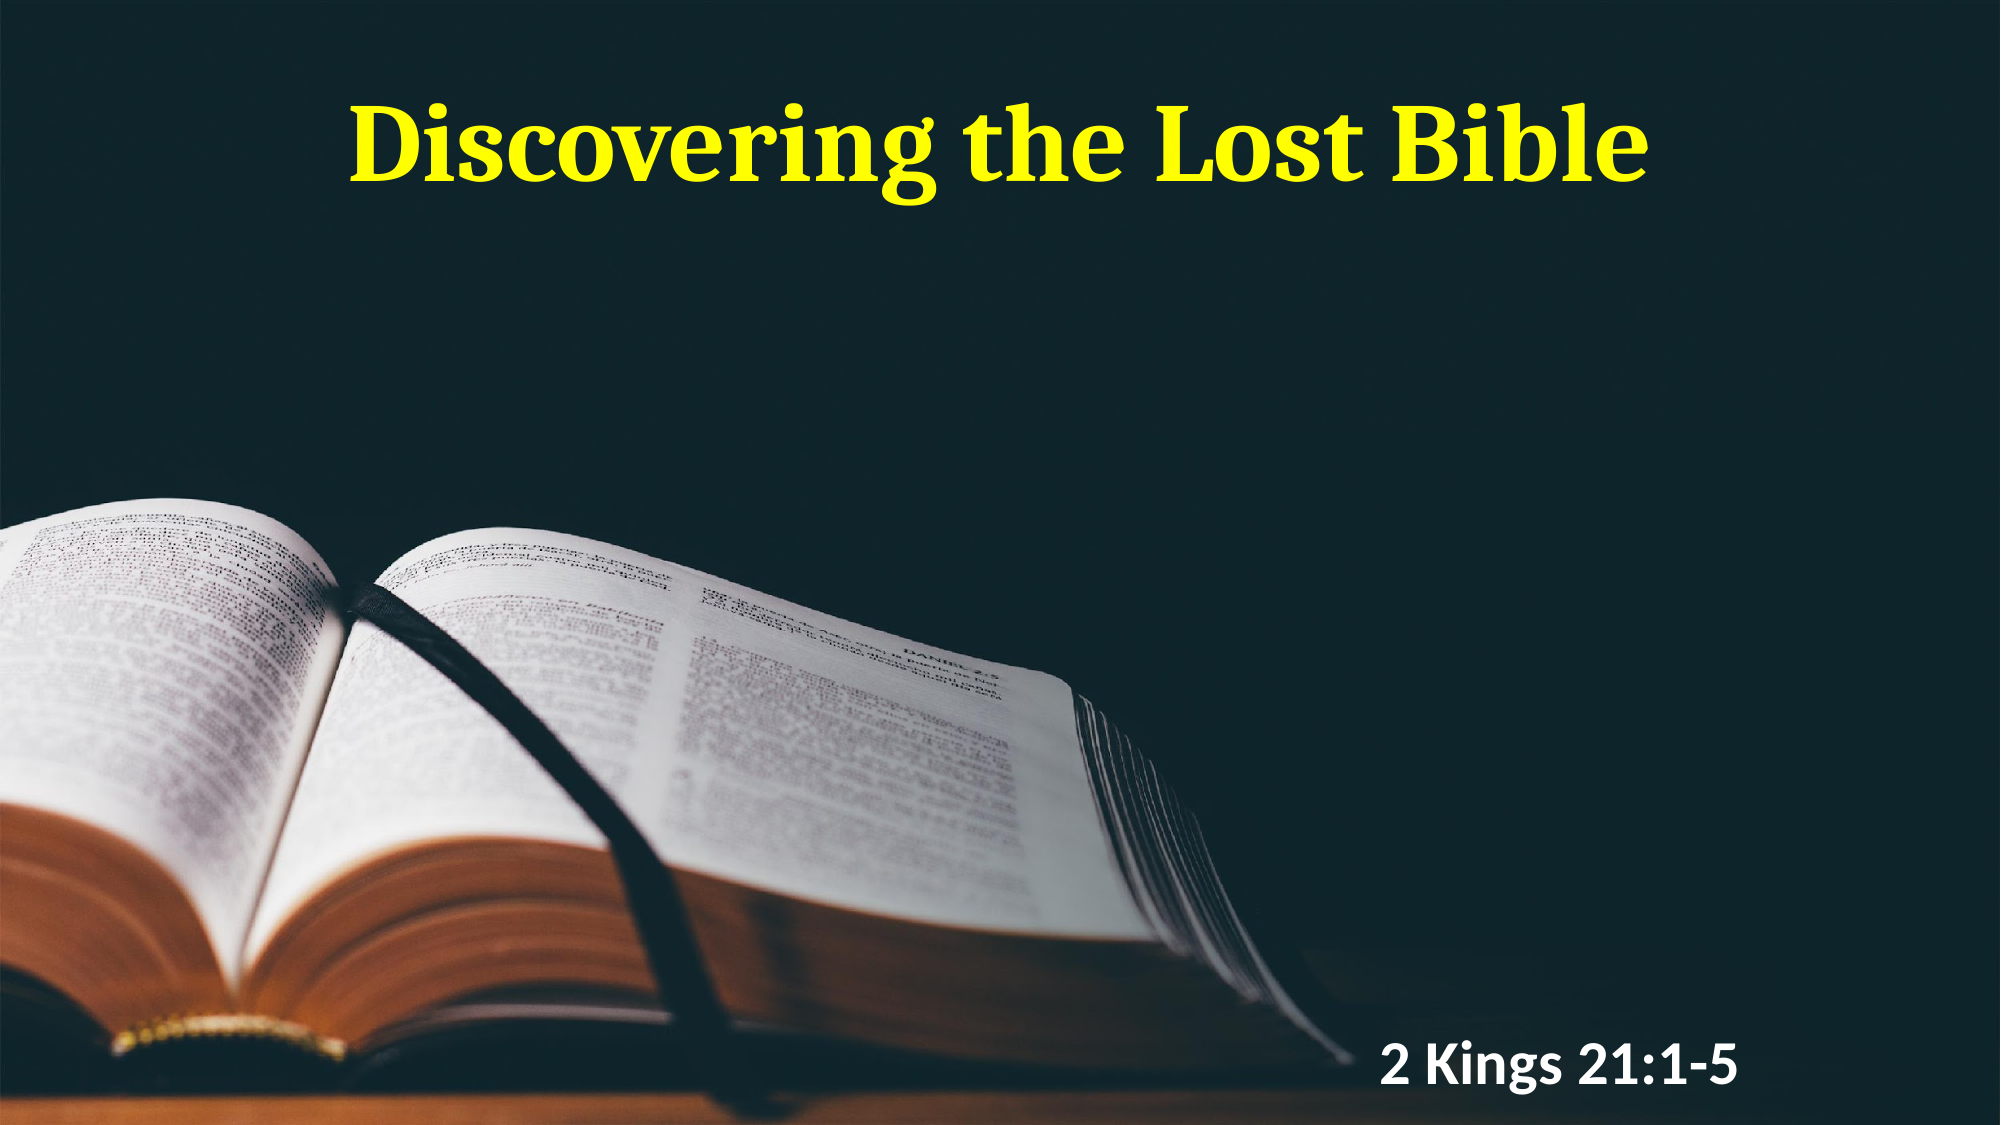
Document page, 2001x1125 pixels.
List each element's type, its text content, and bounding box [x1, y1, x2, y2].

subtitle 2 Kings 21:1-5 [1159, 1002, 1962, 1125]
picture [0, 0, 2000, 1125]
title Discovering the Lost Bible [25, 0, 1975, 319]
